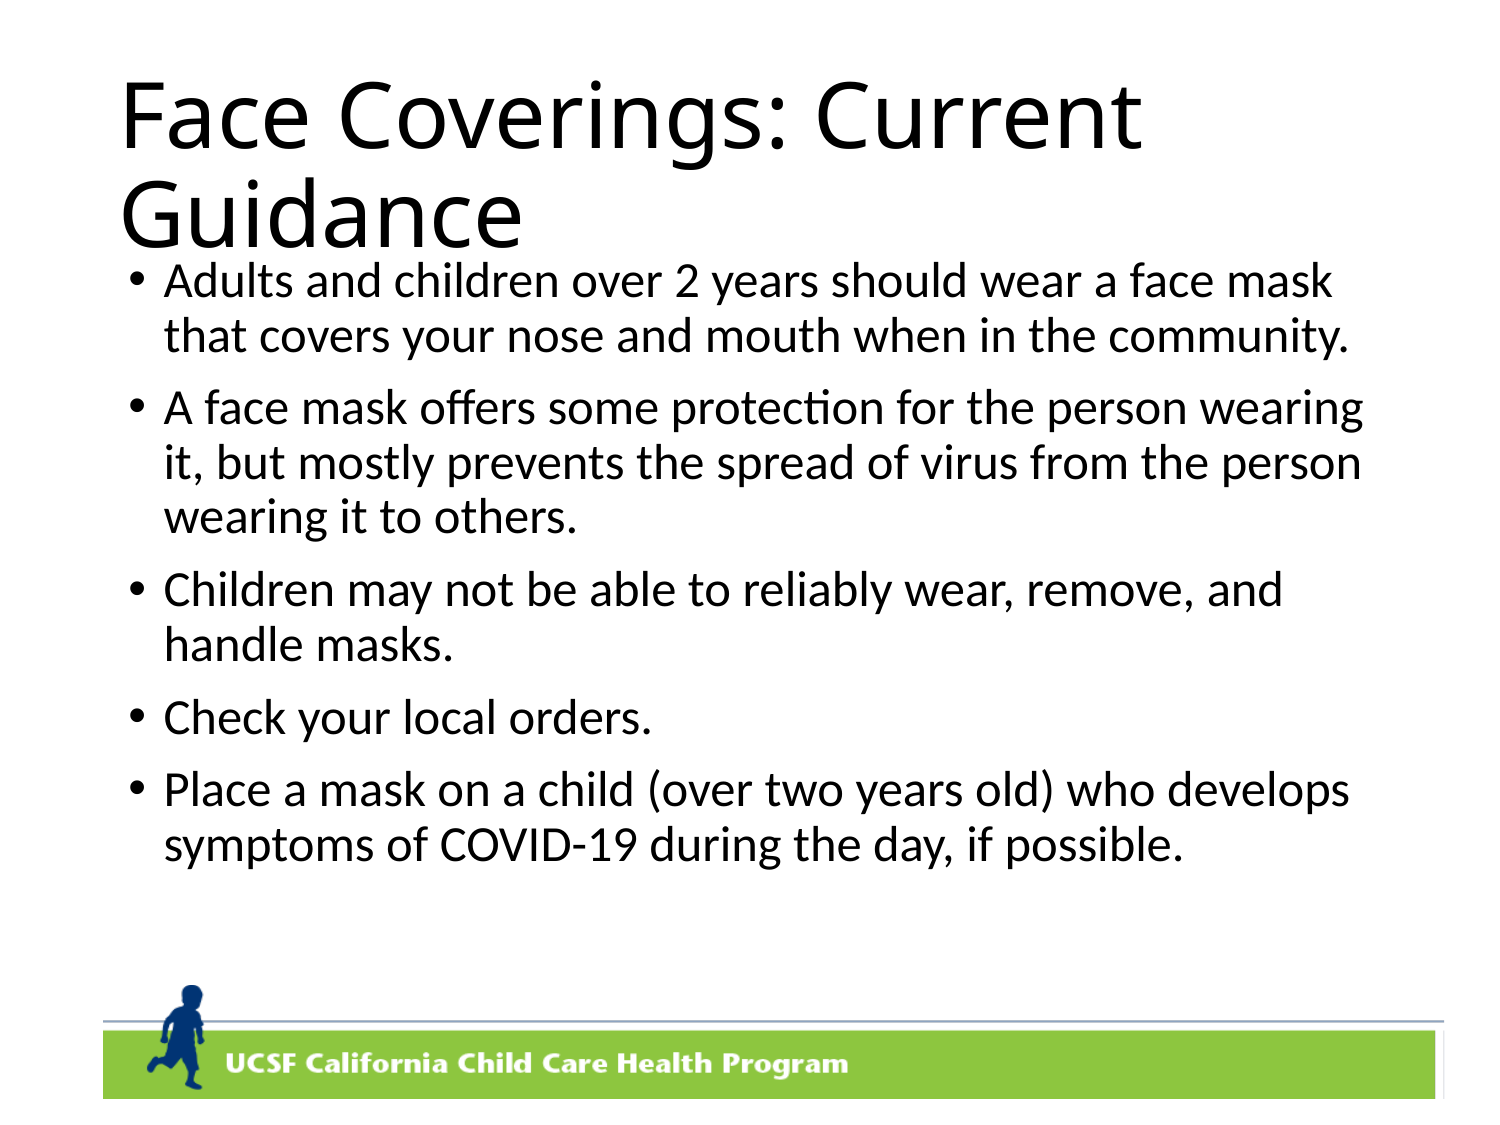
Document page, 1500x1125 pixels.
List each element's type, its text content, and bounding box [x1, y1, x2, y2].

list Adults and children over 2 years should wear a face mask that covers your nose and mouth when in the community. A face mask offers some protection for the person wearing it, but mostly prevents the spread of virus from the person wearing it to others. Children may not be able to reliably wear, remove, and handle masks. Check your local orders. Place a mask on a child (over two years old) who develops symptoms of COVID-19 during the day, if possible. [113, 246, 1408, 960]
title Face Coverings: Current Guidance [103, 59, 1397, 278]
picture [103, 985, 1445, 1099]
